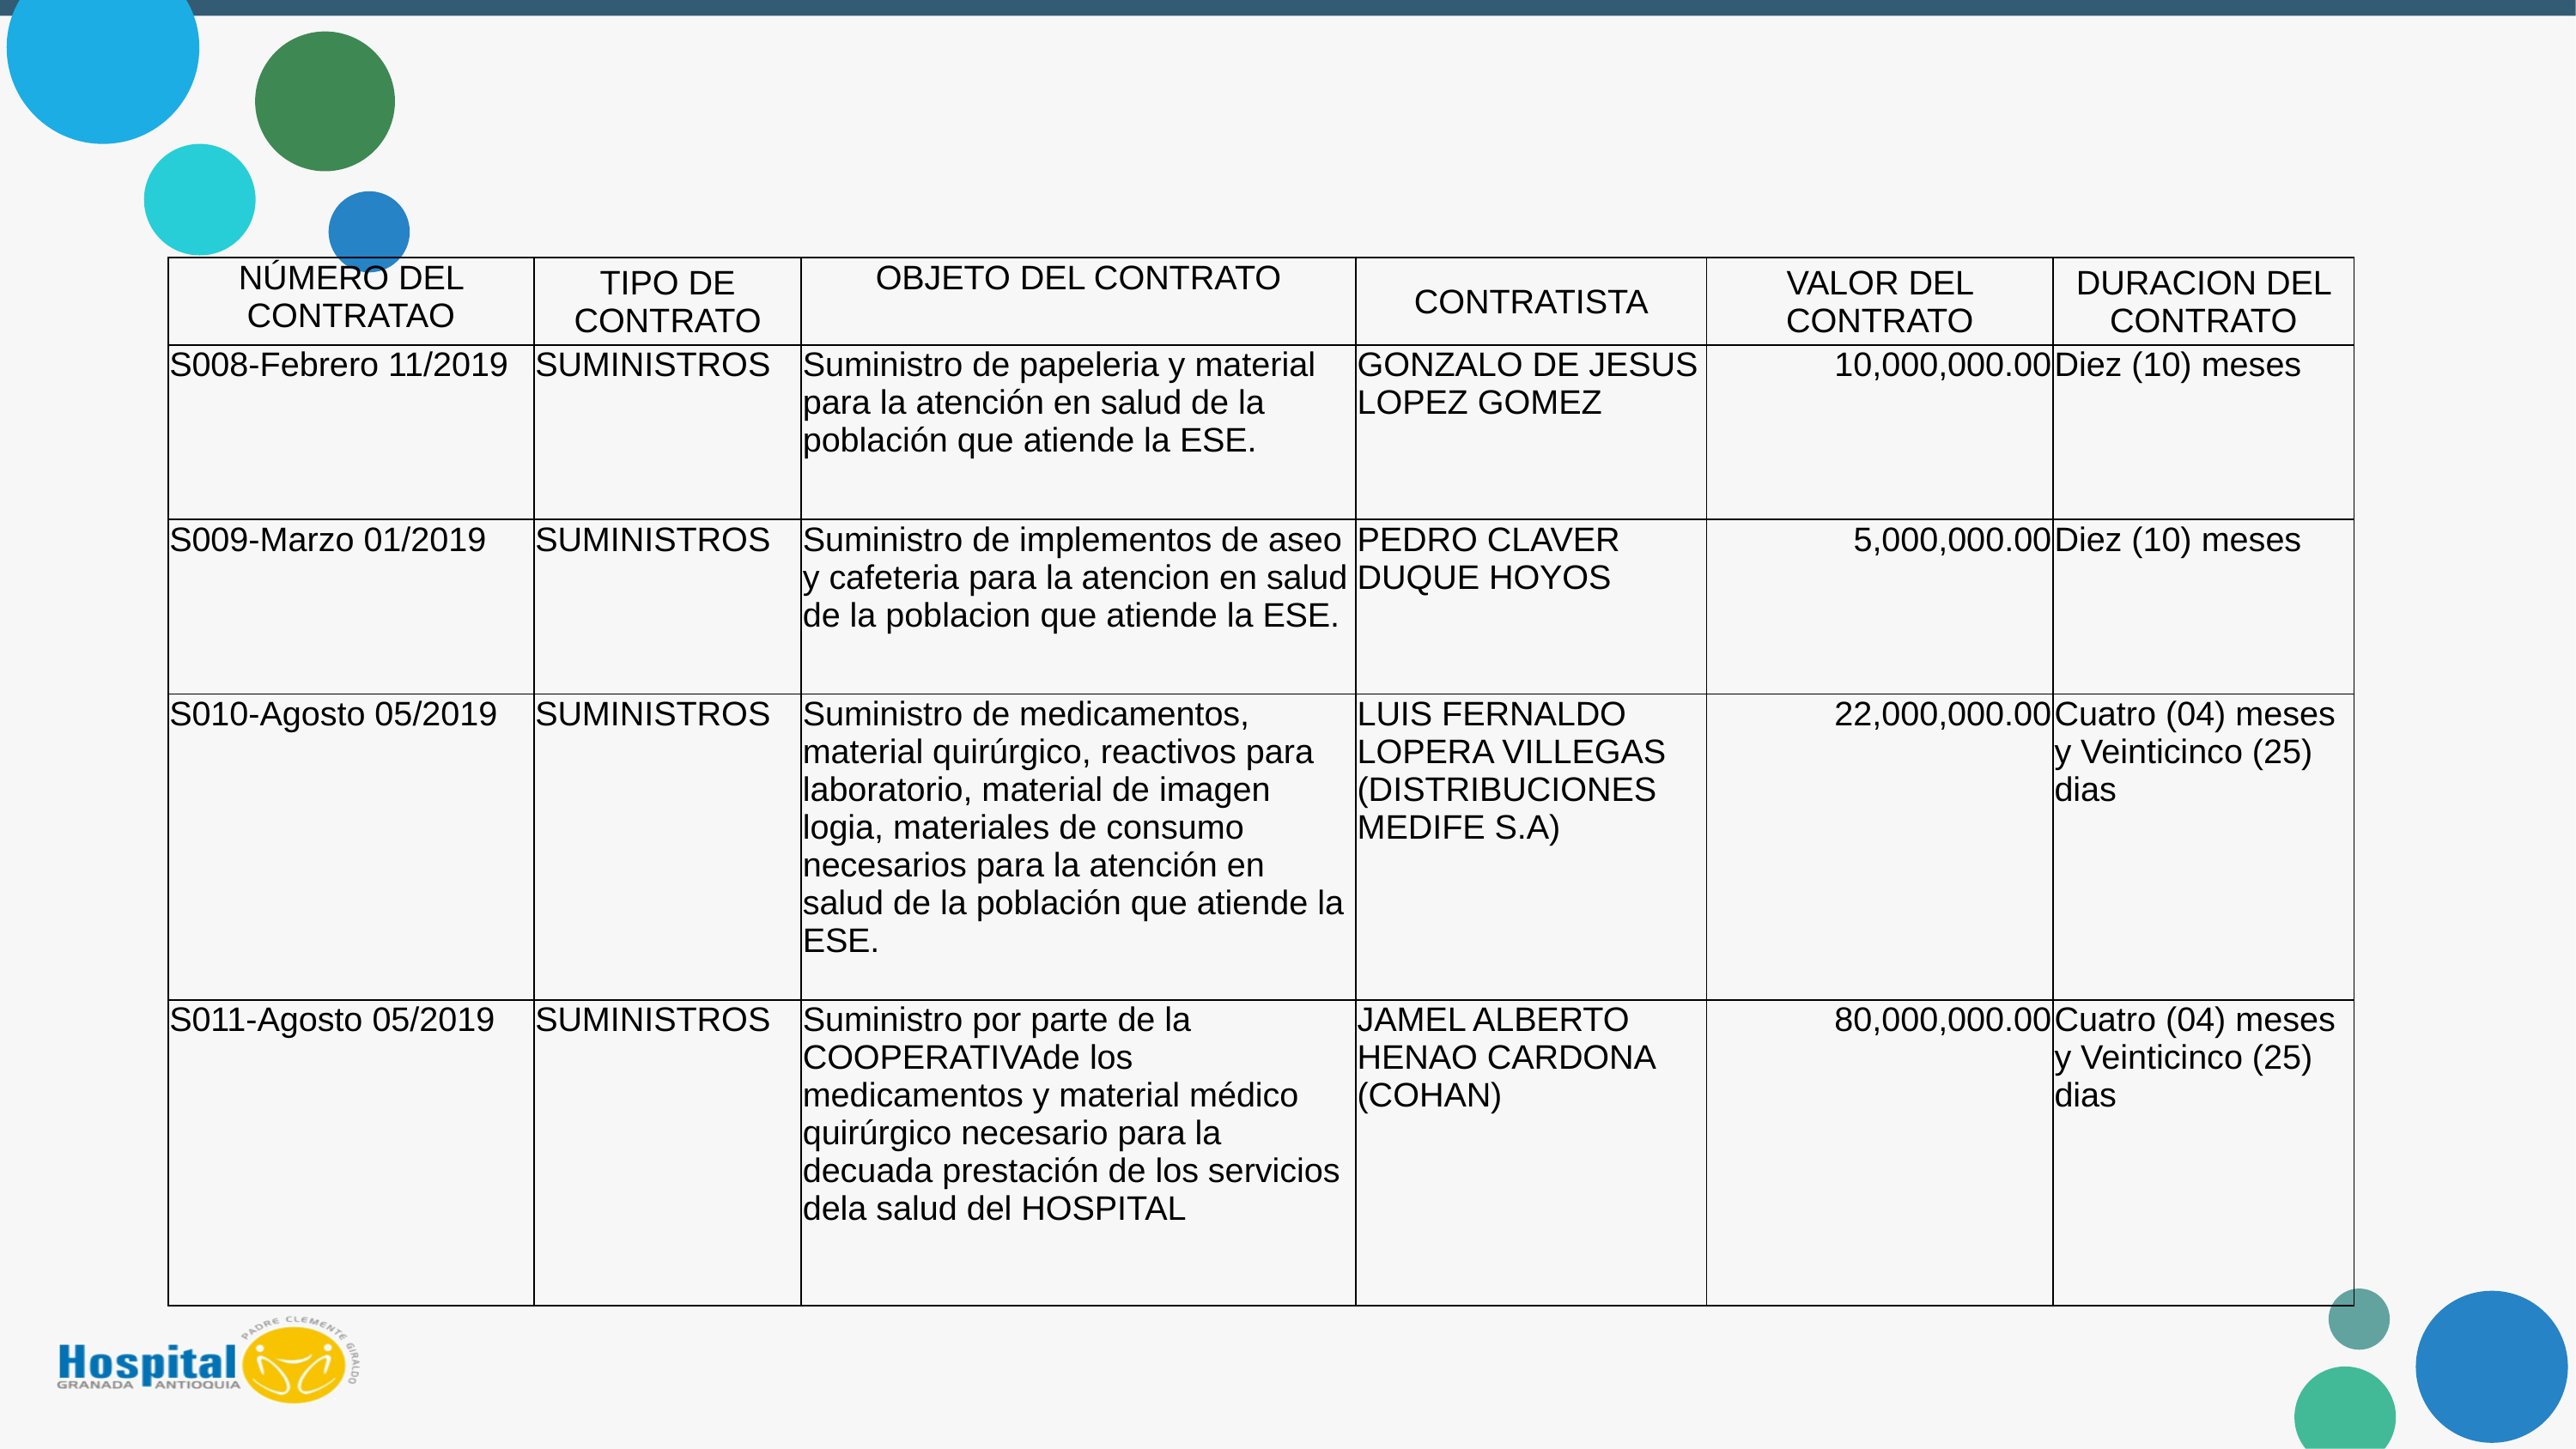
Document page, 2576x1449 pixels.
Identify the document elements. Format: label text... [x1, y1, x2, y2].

table_cell PEDRO CLAVER DUQUE HOYOS [1357, 520, 1706, 694]
table_cell Cuatro (04) meses y Veinticinco (25) dias [2054, 694, 2354, 999]
table_cell JAMEL ALBERTO HENAO CARDONA (COHAN) [1357, 1001, 1706, 1305]
table_cell Suministro por parte de la COOPERATIVAde los medicamentos y material médico quirúrgico necesario para la decuada prestación de los servicios dela salud del HOSPITAL [802, 1001, 1355, 1305]
table_header TIPO DE CONTRATO [535, 258, 800, 344]
table_cell 10,000,000.00 [1707, 346, 2052, 518]
table_cell SUMINISTROS [535, 520, 800, 694]
table_cell S009-Marzo 01/2019 [169, 520, 533, 694]
table_header DURACION DEL CONTRATO [2054, 258, 2354, 344]
table_cell LUIS FERNALDO LOPERA VILLEGAS (DISTRIBUCIONES MEDIFE S.A) [1357, 694, 1706, 999]
table_header NÚMERO DEL CONTRATAO [169, 258, 533, 344]
table_cell SUMINISTROS [535, 346, 800, 518]
table_cell GONZALO DE JESUS LOPEZ GOMEZ [1357, 346, 1706, 518]
table_header CONTRATISTA [1357, 258, 1706, 344]
table_cell Suministro de papeleria y material para la atención en salud de la población que atiende la ESE. [802, 346, 1355, 518]
table_cell Diez (10) meses [2054, 346, 2354, 518]
picture [31, 1308, 375, 1421]
table_cell Cuatro (04) meses y Veinticinco (25) dias [2054, 1001, 2354, 1305]
table_cell SUMINISTROS [535, 694, 800, 999]
table_cell 22,000,000.00 [1707, 694, 2052, 999]
table_cell 5,000,000.00 [1707, 520, 2052, 694]
table_cell Diez (10) meses [2054, 520, 2354, 694]
table_cell S010-Agosto 05/2019 [169, 694, 533, 999]
table_cell S008-Febrero 11/2019 [169, 346, 533, 518]
table_cell Suministro de implementos de aseo y cafeteria para la atencion en salud de la poblacion que atiende la ESE. [802, 520, 1355, 694]
table_cell S011-Agosto 05/2019 [169, 1001, 533, 1305]
table_header VALOR DEL CONTRATO [1707, 258, 2052, 344]
table_cell SUMINISTROS [535, 1001, 800, 1305]
table_cell 80,000,000.00 [1707, 1001, 2052, 1305]
table_cell Suministro de medicamentos, material quirúrgico, reactivos para laboratorio, material de imagen logia, materiales de consumo necesarios para la atención en salud de la población que atiende la ESE. [802, 694, 1355, 999]
table_header OBJETO DEL CONTRATO [802, 258, 1355, 344]
